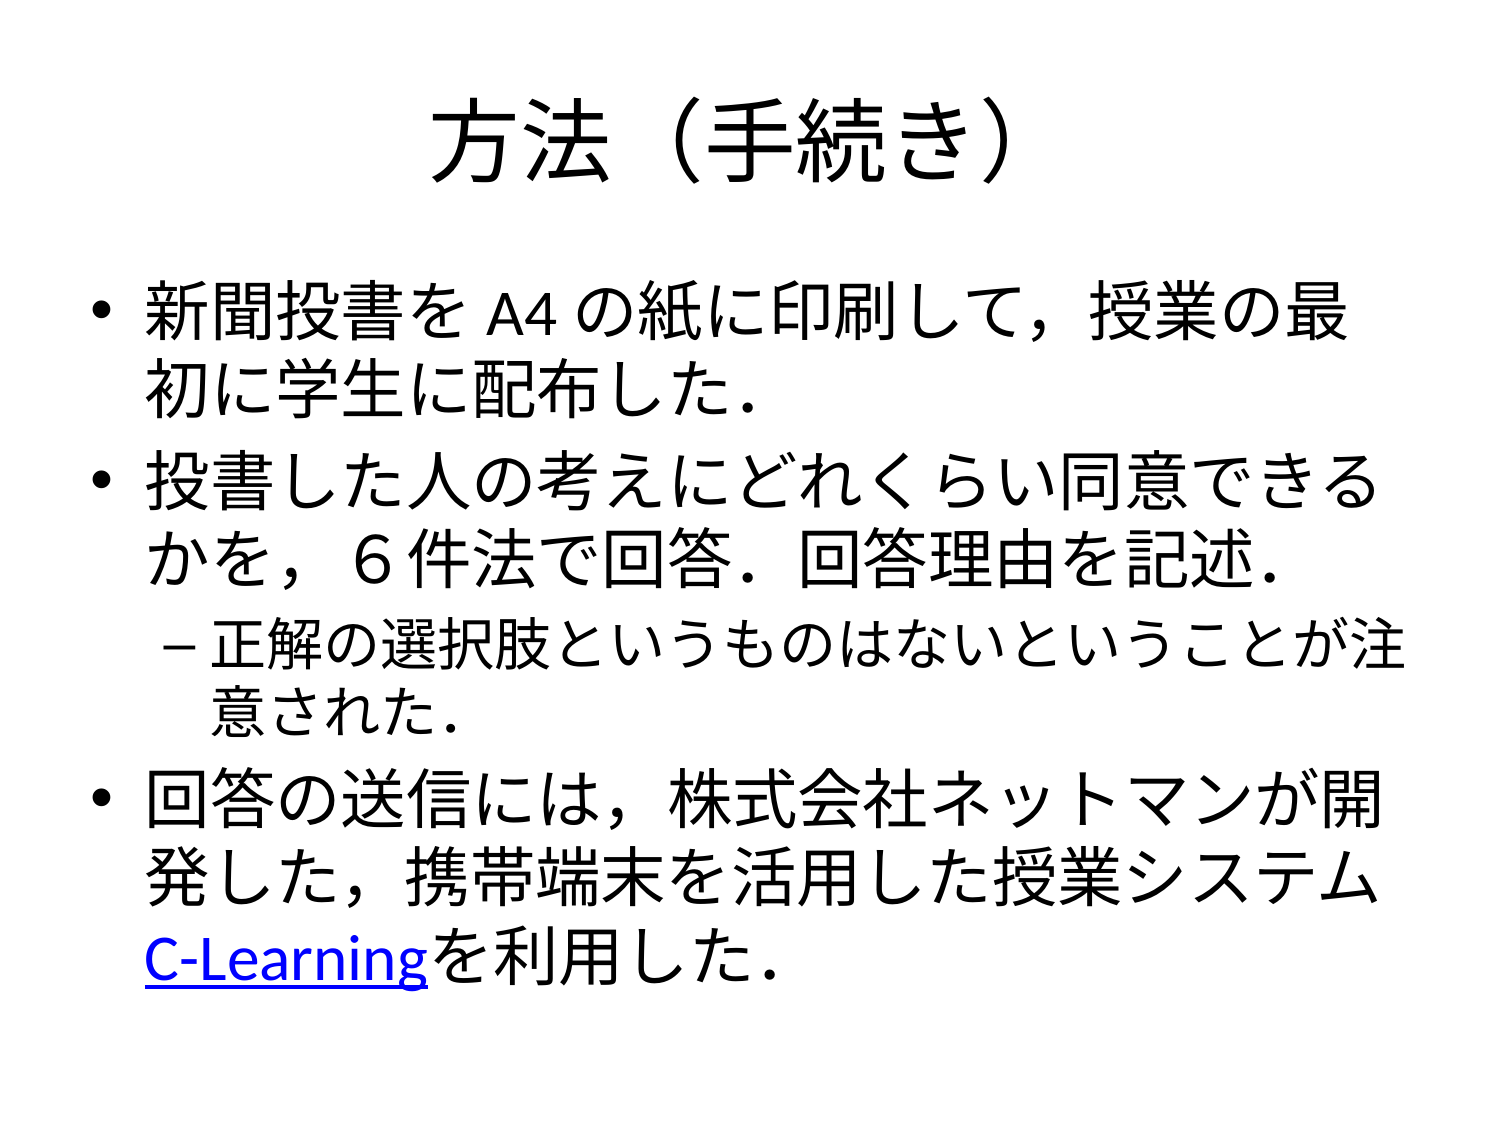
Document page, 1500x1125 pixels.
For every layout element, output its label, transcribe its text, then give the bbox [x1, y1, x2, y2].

list 新聞投書をA4の紙に印刷して，授業の最初に学生に配布した． 投書した人の考えにどれくらい同意できるかを，６件法で回答．回答理由を記述． 正解の選択肢というものはないということが注意された． 回答の送信には，株式会社ネットマンが開発した，携帯端末を活用した授業システムC-Learningを利用した． [75, 262, 1425, 1005]
title 方法（手続き） [75, 45, 1425, 233]
